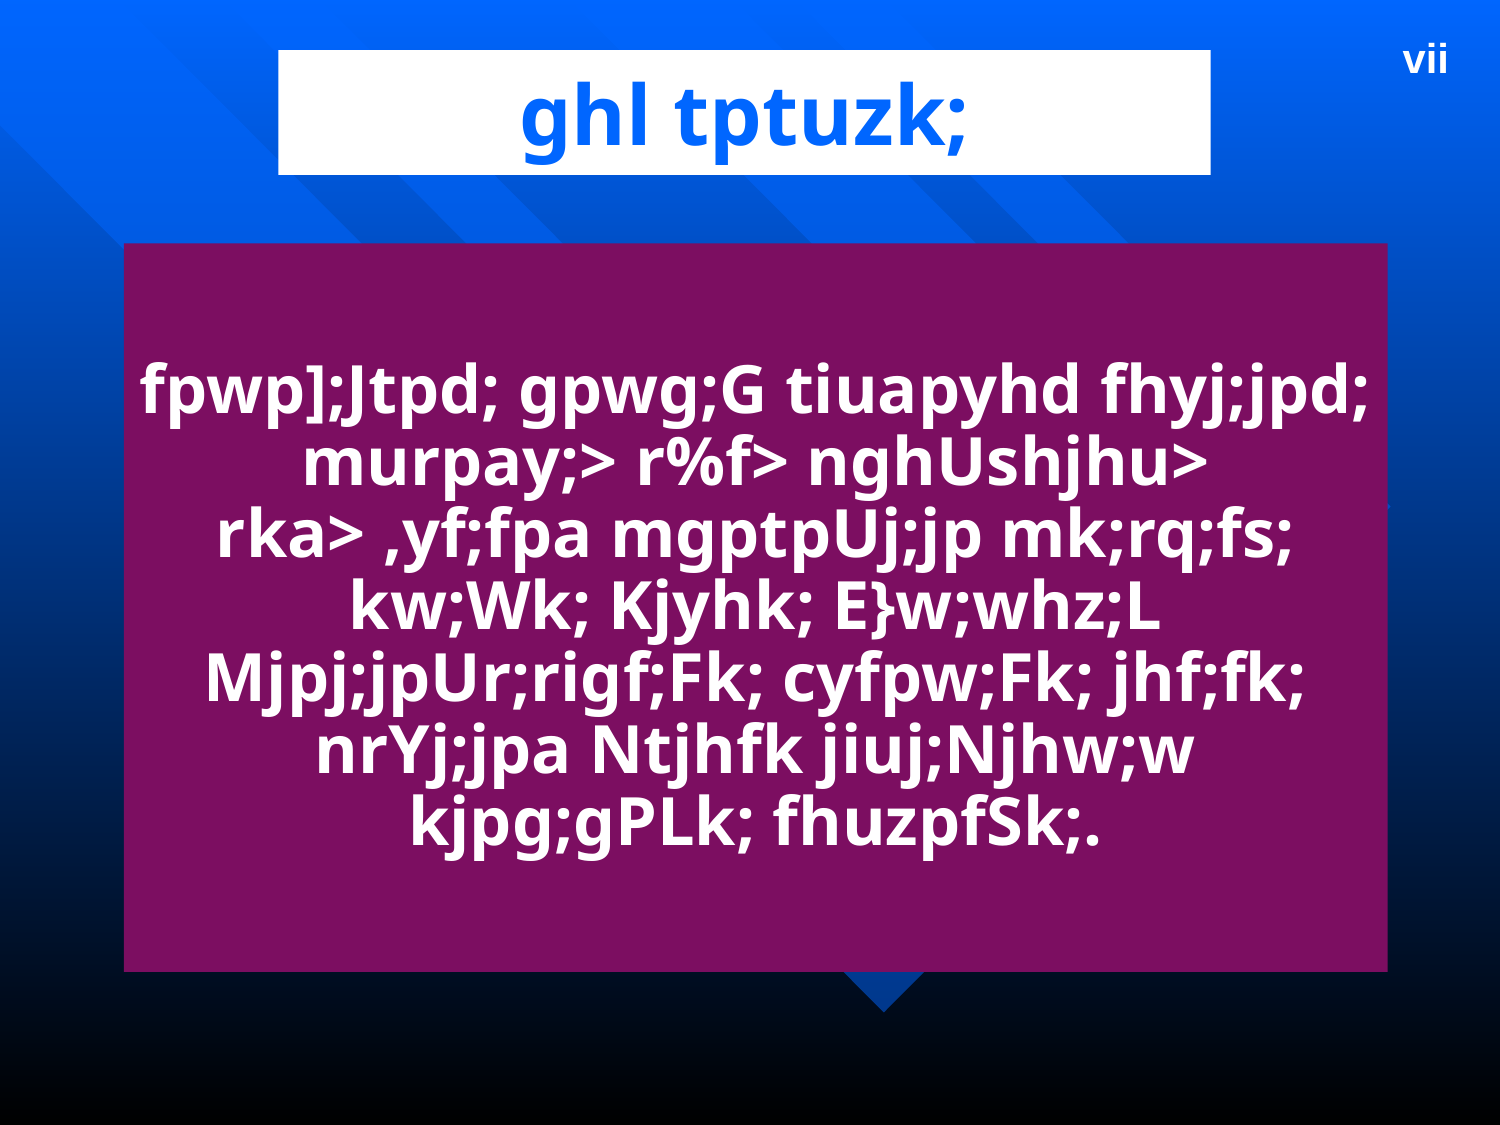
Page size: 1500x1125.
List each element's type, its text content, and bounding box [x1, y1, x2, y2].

text_box fpwp];Jtpd; gpwg;G tiuapyhd fhyj;jpd; murpay;> r%f> nghUshjhu> rka> ,yf;fpa mgptpUj;jp mk;rq;fs; kw;Wk; Kjyhk; E}w;whz;L Mjpj;jpUr;rigf;Fk; cyfpw;Fk; jhf;fk; nrYj;jpa Ntjhfk jiuj;Njhw;w kjpg;gPLk; fhuzpfSk;. [123, 243, 1388, 972]
title ghl tptuzk; [278, 49, 1211, 176]
text_box vii [1388, 24, 1464, 90]
